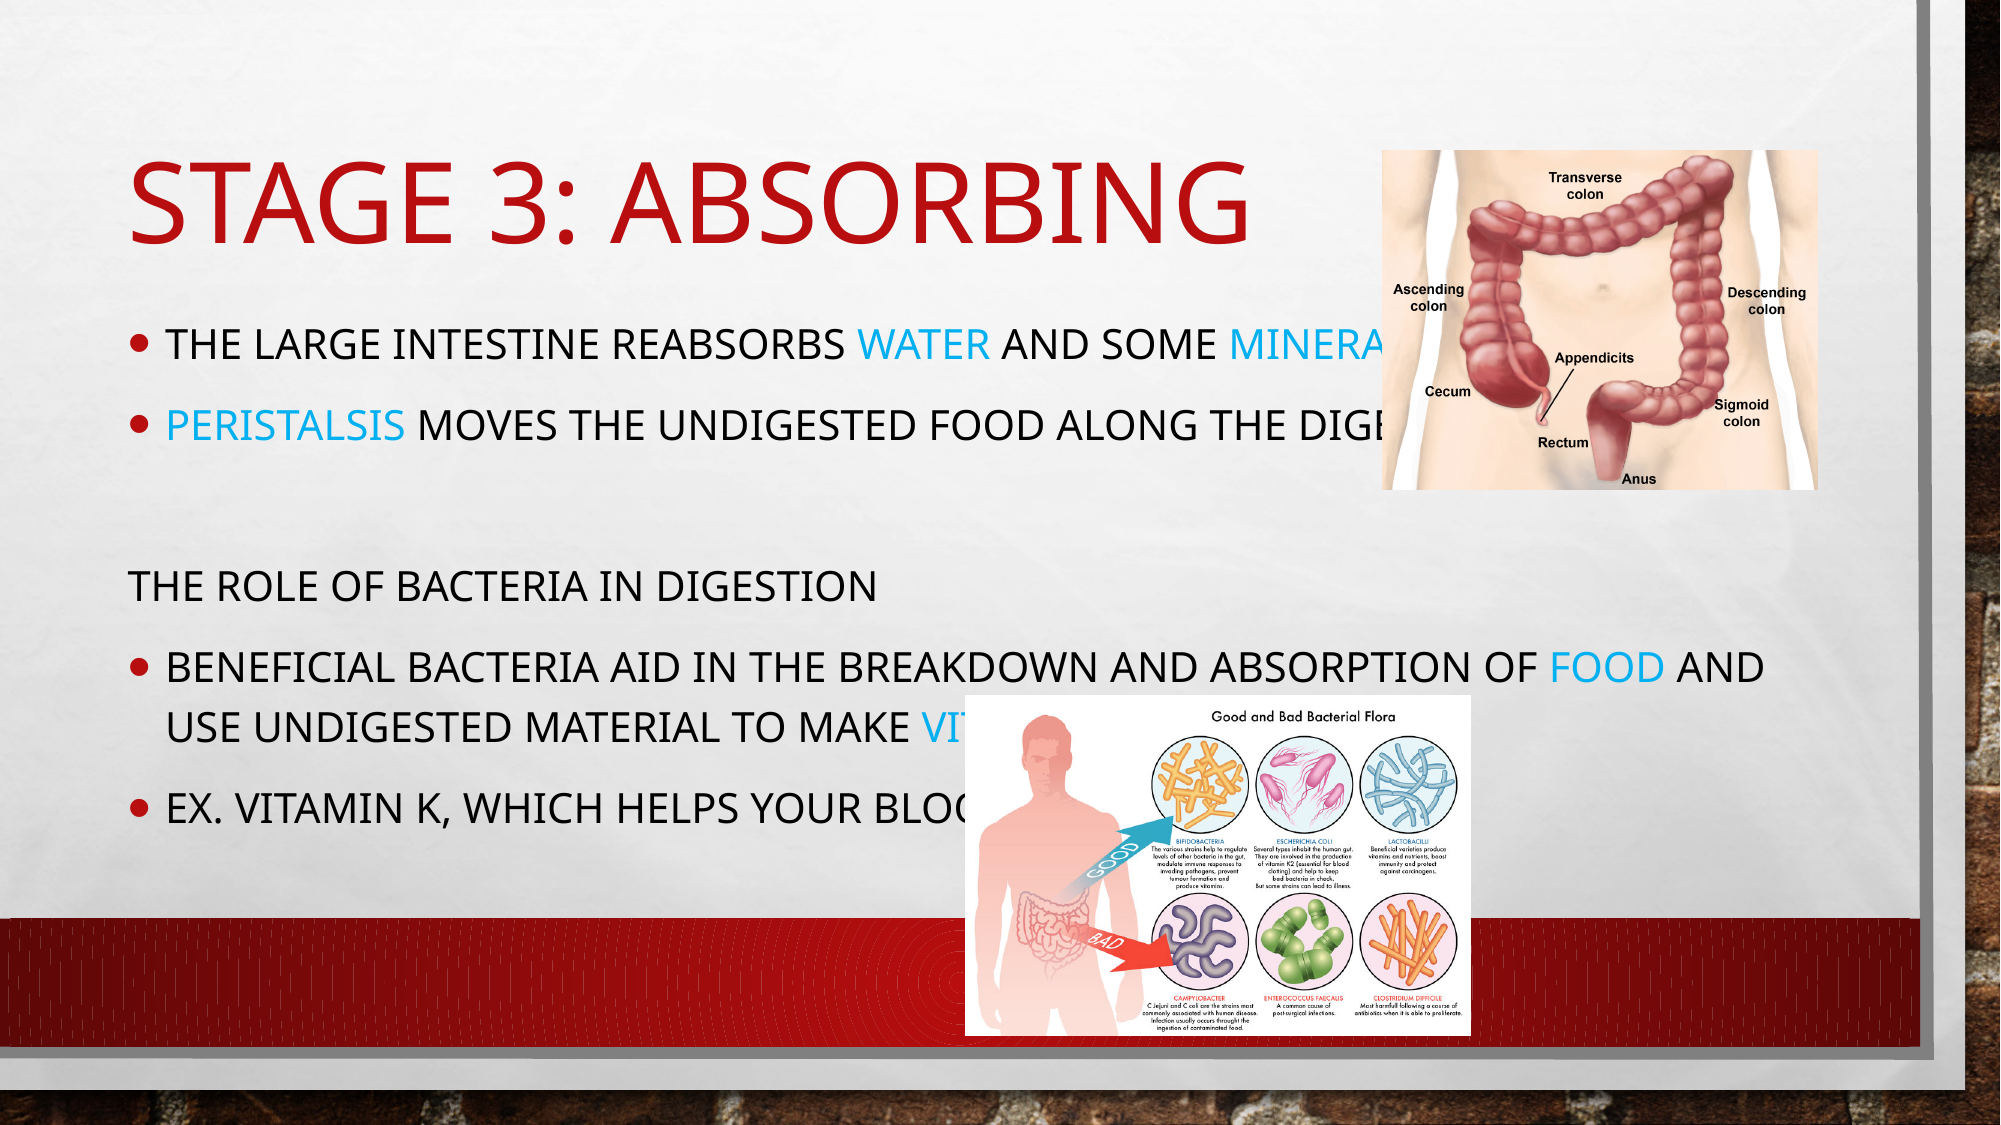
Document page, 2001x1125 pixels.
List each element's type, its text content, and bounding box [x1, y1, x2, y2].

list The large intestine reabsorbs water and some minerals. peristalsis moves the undigested food along the digestive system. The role of bacteria in digestion Beneficial bacteria aid in the breakdown and absorption of food and use undigested material to make vitamins. Ex. Vitamin K, which helps your blood clot. [112, 338, 1818, 882]
picture [0, 0, 2000, 1125]
picture [1382, 150, 1818, 490]
picture [964, 695, 1471, 1037]
title Stage 3: Absorbing [112, 112, 1818, 302]
